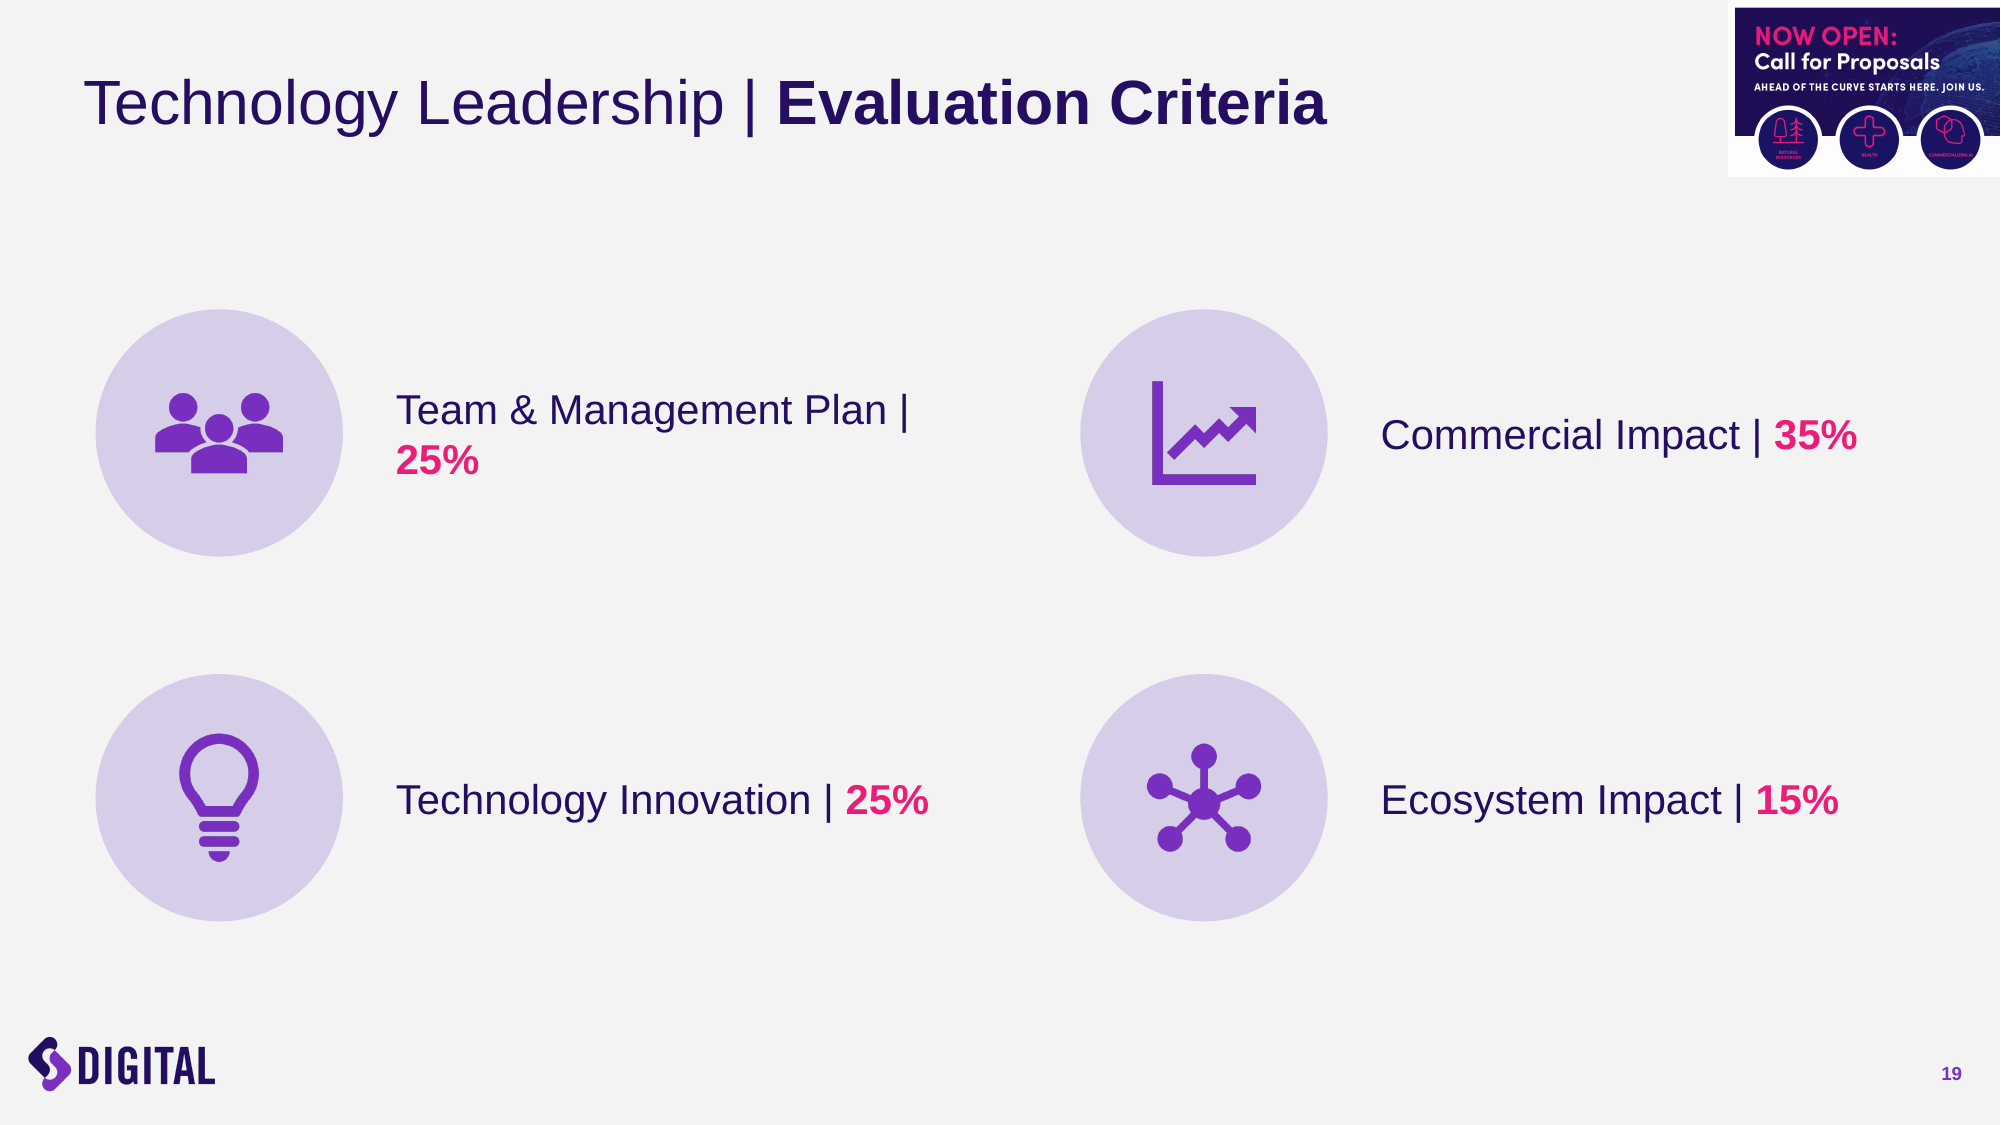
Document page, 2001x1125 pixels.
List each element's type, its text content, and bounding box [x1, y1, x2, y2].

picture [21, 1029, 221, 1102]
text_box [83, 269, 1977, 961]
list Technology Leadership | Evaluation Criteria [83, 70, 1884, 248]
picture [1727, 0, 2000, 177]
slide_number 19 [1941, 1062, 1979, 1102]
